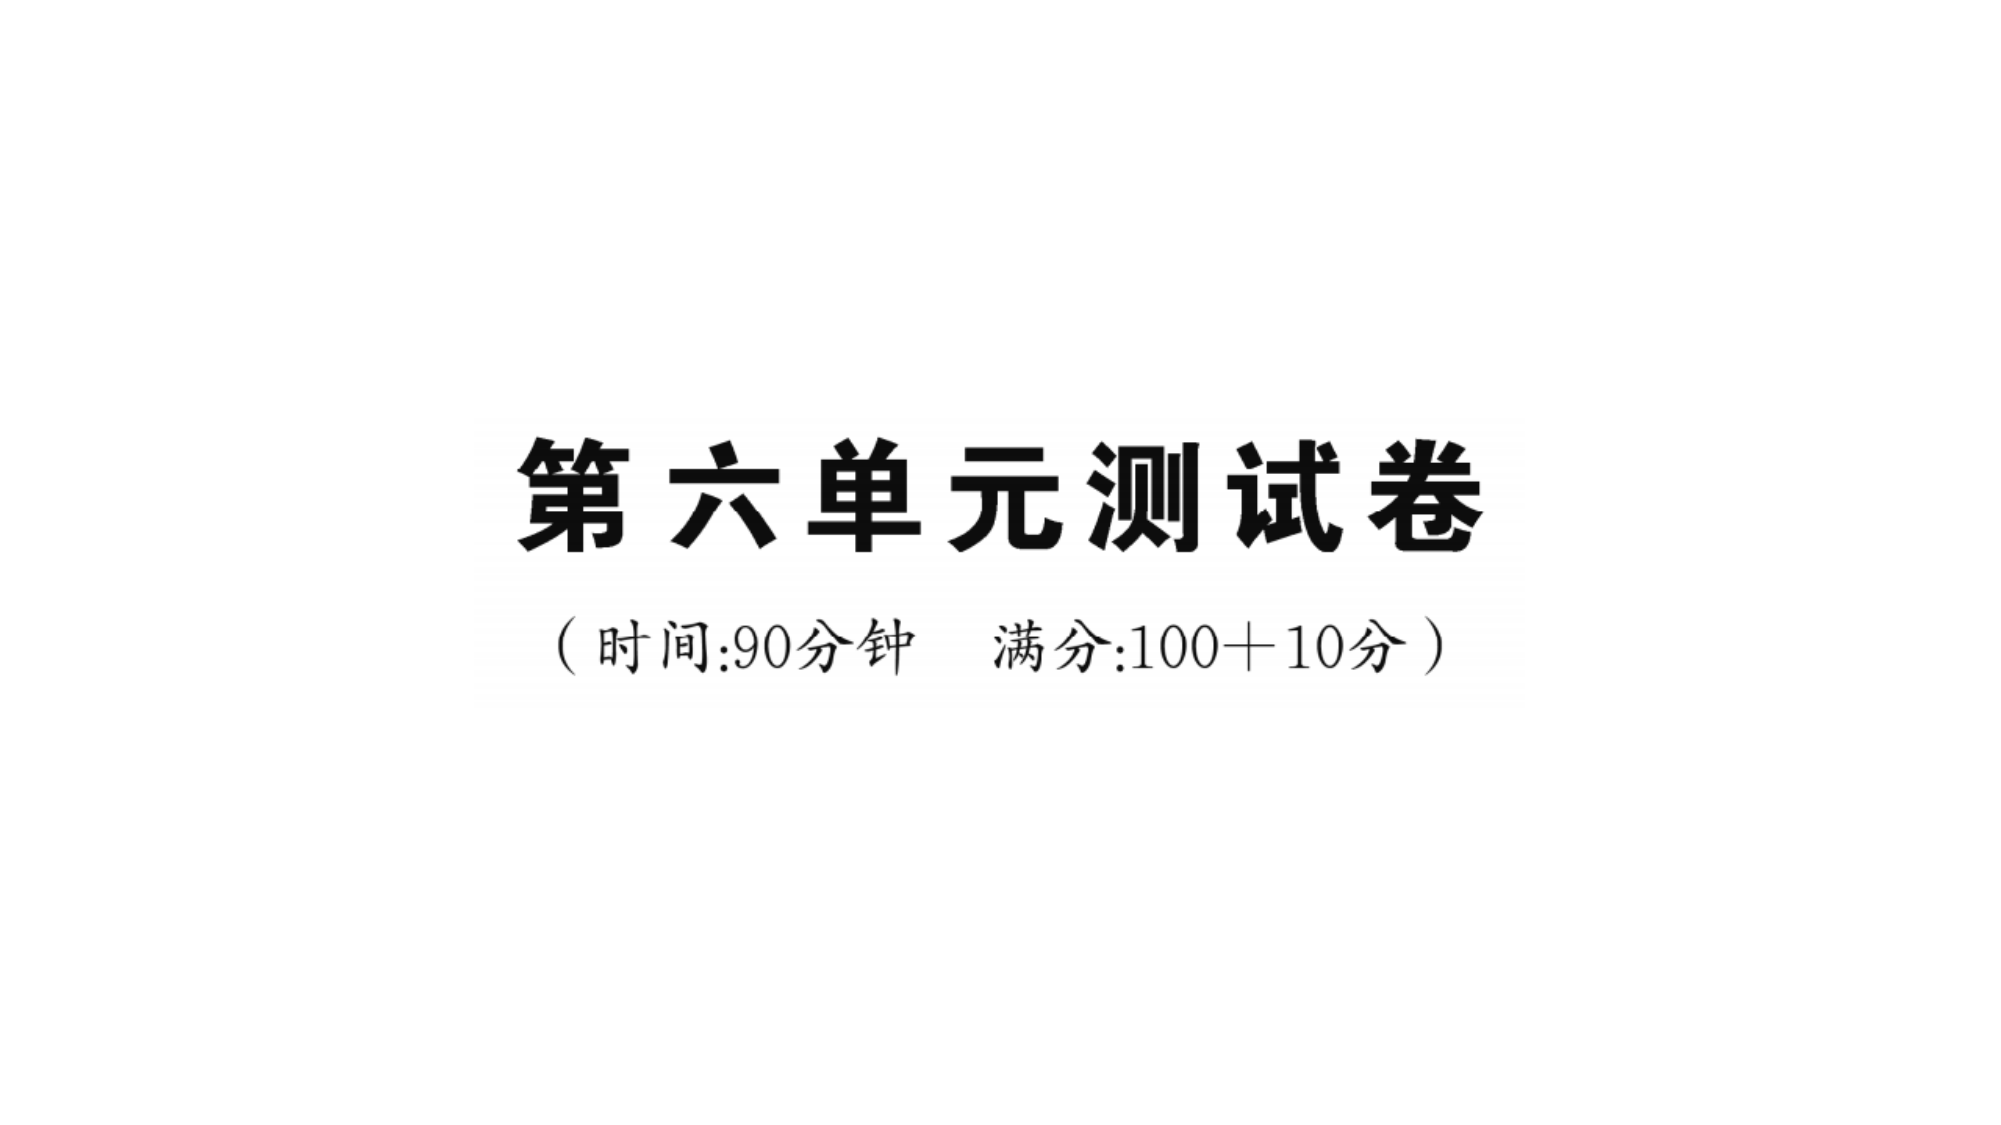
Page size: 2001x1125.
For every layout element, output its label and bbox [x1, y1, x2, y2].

picture [474, 416, 1525, 709]
